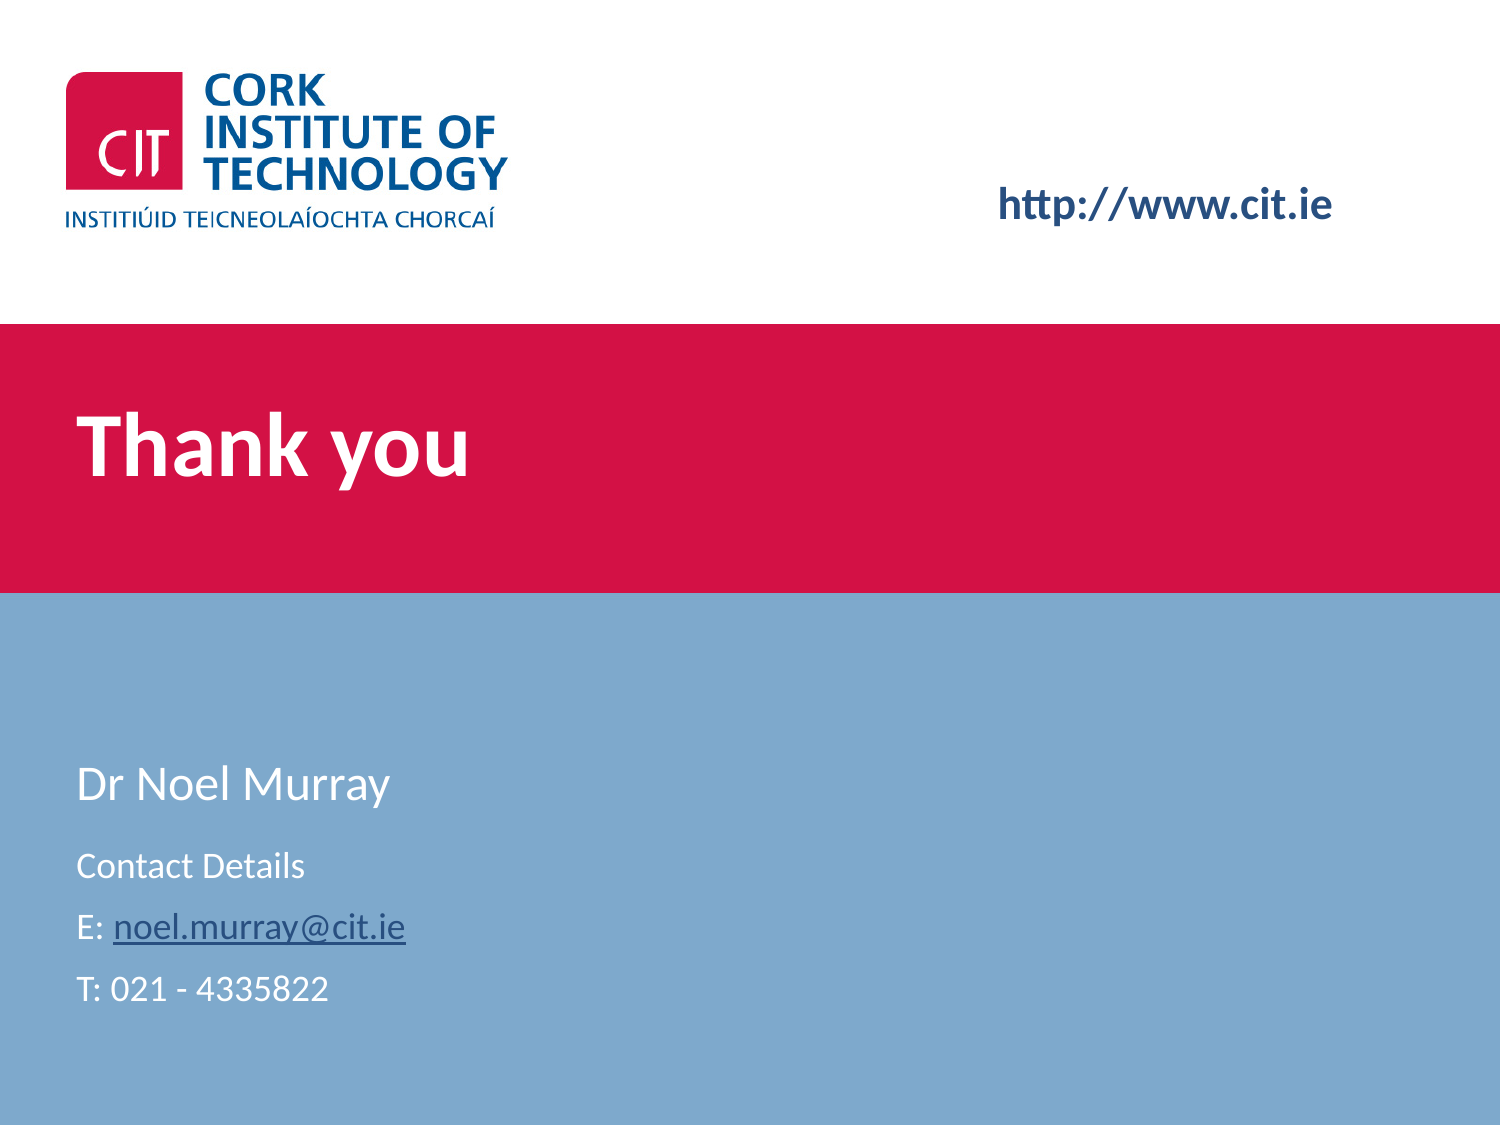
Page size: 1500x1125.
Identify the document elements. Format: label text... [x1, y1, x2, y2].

list Dr Noel Murray [61, 713, 665, 819]
title Thank you [61, 375, 1475, 504]
list Contact Details E: noel.murray@cit.ie T: 021 - 4335822 [61, 838, 665, 927]
picture [0, 0, 1500, 1125]
